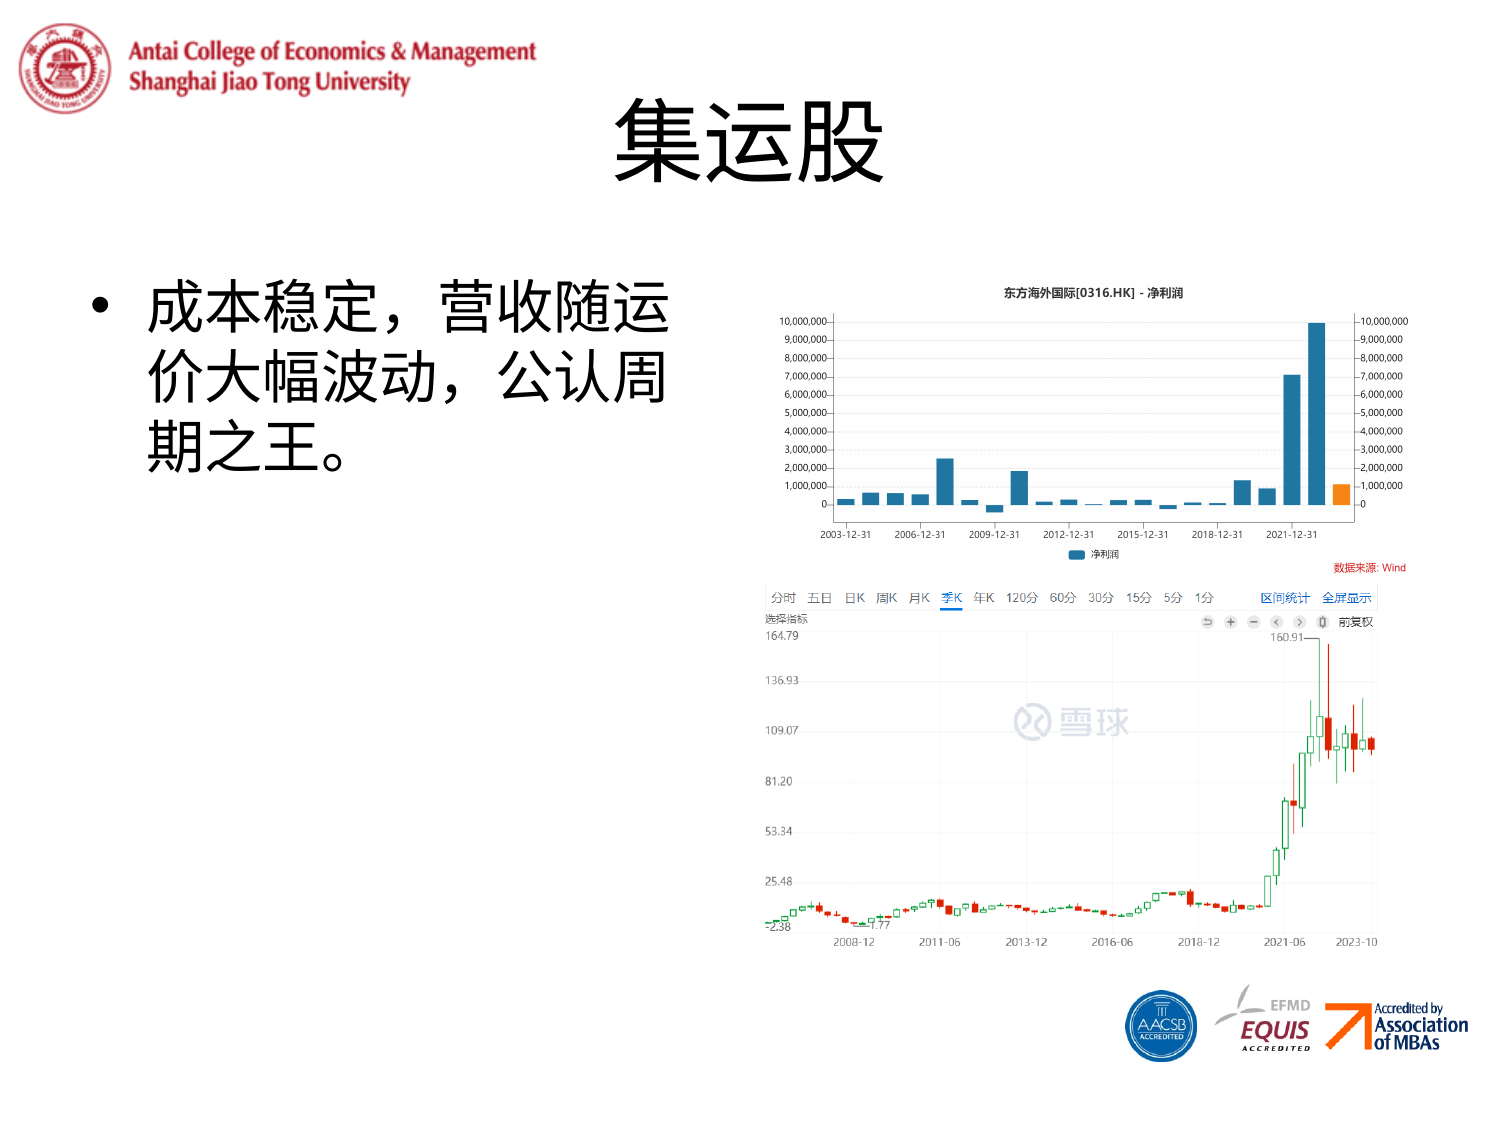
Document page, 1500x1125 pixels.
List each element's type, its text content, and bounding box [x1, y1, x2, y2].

title 集运股 [75, 45, 1425, 233]
picture [762, 584, 1380, 952]
picture [1214, 984, 1310, 1051]
list 成本稳定，营收随运价大幅波动，公认周期之王。 [75, 262, 738, 1005]
picture [1125, 990, 1197, 1062]
picture [2, 19, 548, 119]
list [762, 278, 1426, 581]
picture [1325, 1002, 1468, 1050]
